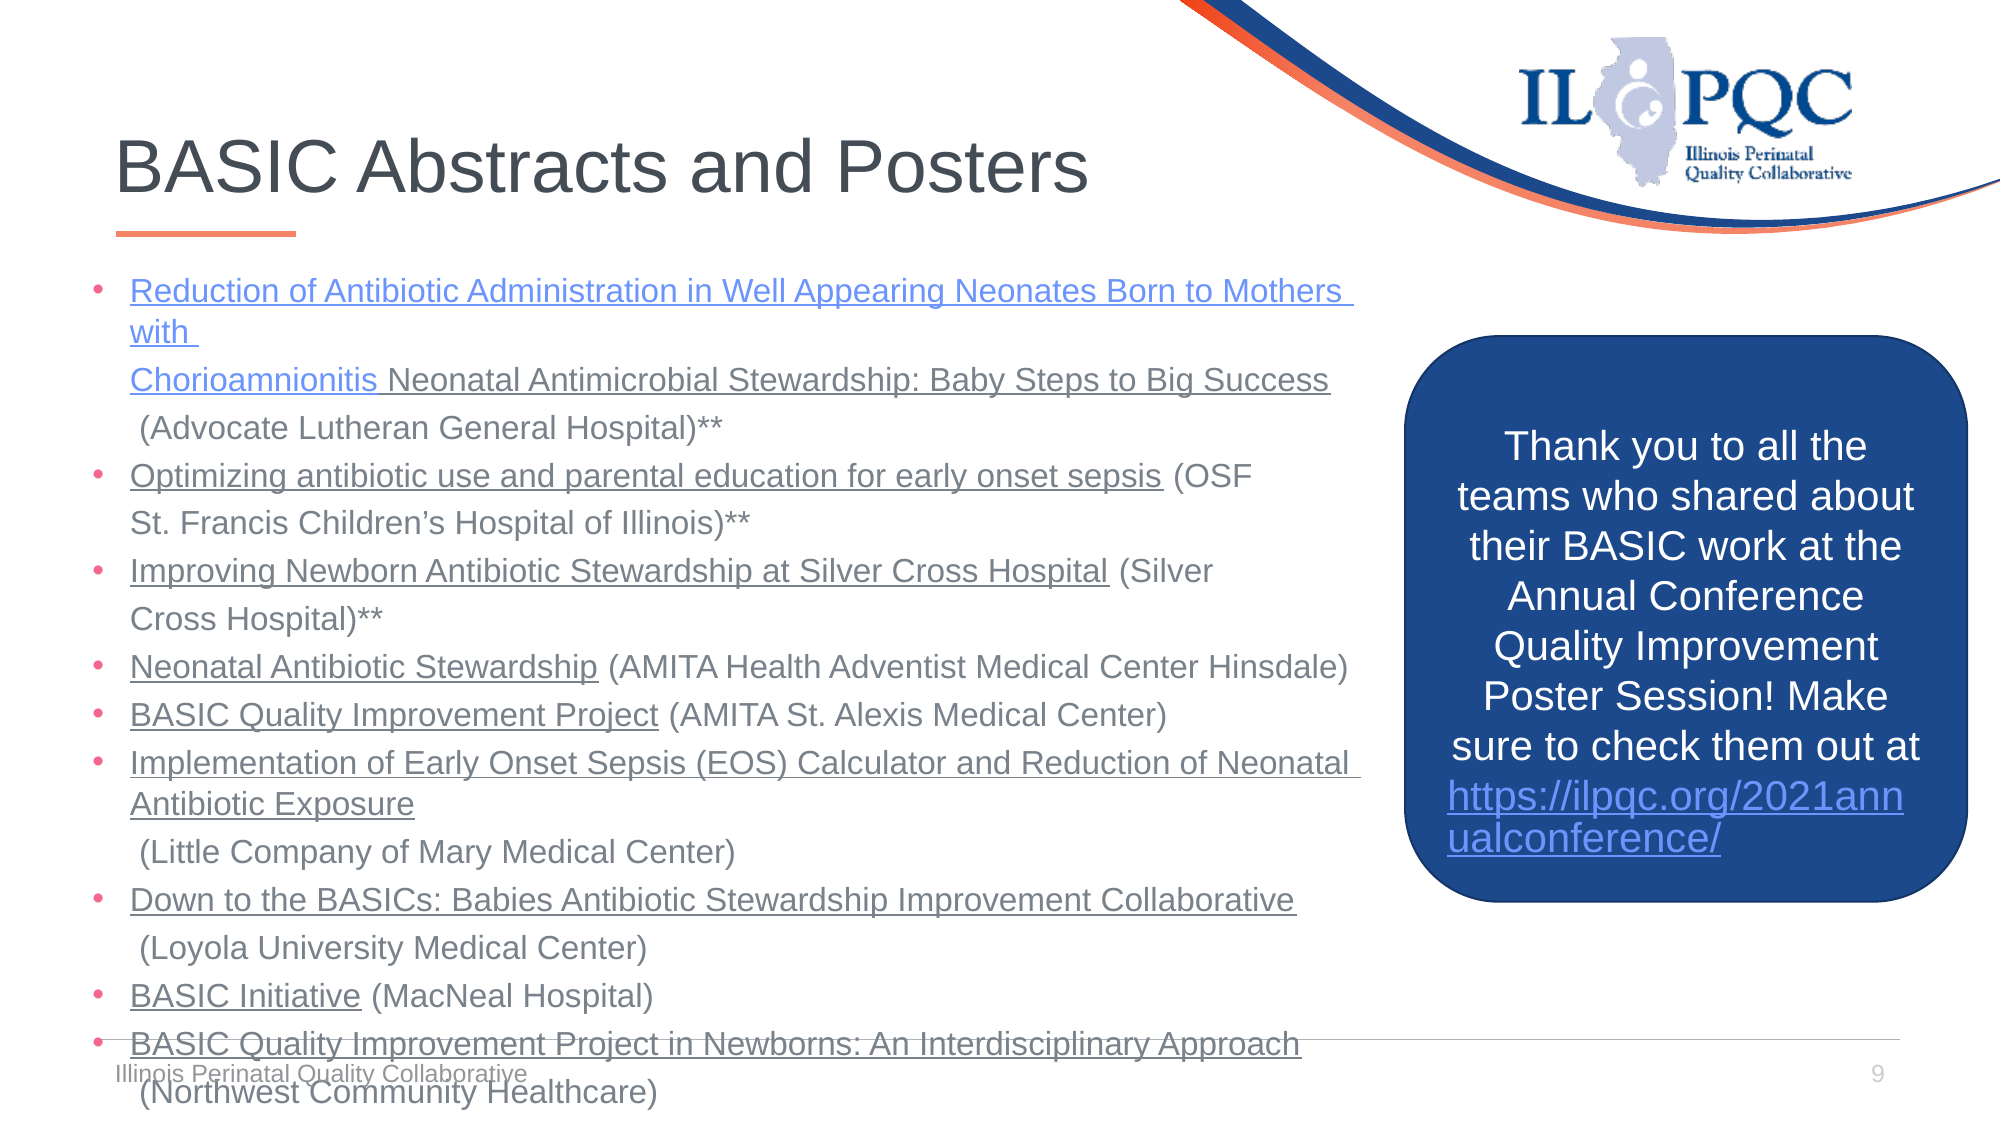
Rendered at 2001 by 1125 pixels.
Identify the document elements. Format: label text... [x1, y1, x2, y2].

picture [1519, 37, 1852, 59]
list Reduction of Antibiotic Administration in Well Appearing Neonates Born to Mothers with Chorioamnionitis Neonatal Antimicrobial Stewardship: Baby Steps to Big Success (Advocate Lutheran General Hospital)** Optimizing antibiotic use and parental education for early onset sepsis (OSF St. Francis Children’s Hospital of Illinois)** Improving Newborn Antibiotic Stewardship at Silver Cross Hospital (Silver Cross Hospital)** Neonatal Antibiotic Stewardship (AMITA Health Adventist Medical Center Hinsdale) BASIC Quality Improvement Project (AMITA St. Alexis Medical Center) Implementation of Early Onset Sepsis (EOS) Calculator and Reduction of Neonatal Antibiotic Exposure (Little Company of Mary Medical Center) Down to the BASICs: Babies Antibiotic Stewardship Improvement Collaborative (Loyola University Medical Center) BASIC Initiative (MacNeal Hospital) BASIC Quality Improvement Project in Newborns: An Interdisciplinary Approach (Northwest Community Healthcare) [77, 253, 1380, 1043]
slide_number 9 [1449, 1042, 1900, 1103]
text_box Thank you to all the teams who shared about their BASIC work at the Annual Conference Quality Improvement Poster Session! Make sure to check them out at https://ilpqc.org/2021annualconference/ [1404, 335, 1969, 903]
title BASIC Abstracts and Posters [99, 59, 1900, 278]
footer Illinois Perinatal Quality Collaborative [99, 1042, 775, 1103]
